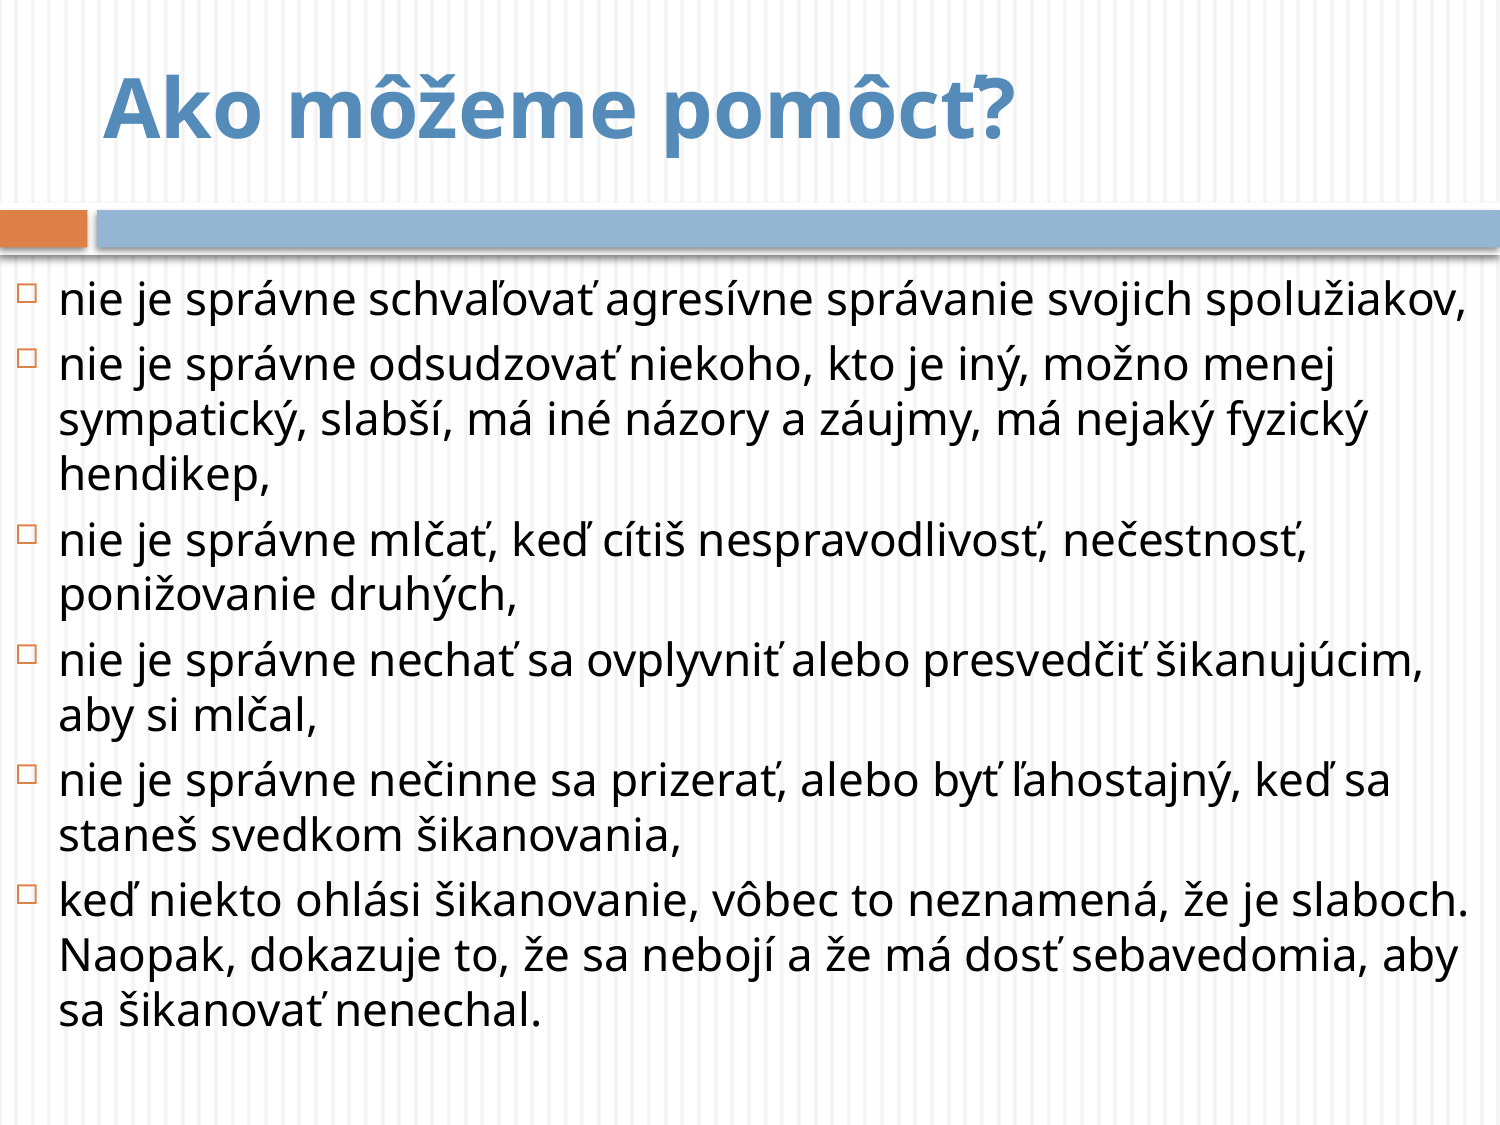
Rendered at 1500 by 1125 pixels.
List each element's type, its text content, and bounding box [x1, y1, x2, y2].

title Ako môžeme pomôcť? [88, 54, 1426, 256]
list nie je správne schvaľovať agresívne správanie svojich spolužiakov, nie je správne odsudzovať niekoho, kto je iný, možno menej sympatický, slabší, má iné názory a záujmy, má nejaký fyzický hendikep, nie je správne mlčať, keď cítiš nespravodlivosť, nečestnosť, ponižovanie druhých, nie je správne nechať sa ovplyvniť alebo presvedčiť šikanujúcim, aby si mlčal, nie je správne nečinne sa prizerať, alebo byť ľahostajný, keď sa staneš svedkom šikanovania, keď niekto ohlási šikanovanie, vôbec to neznamená, že je slaboch. Naopak, dokazuje to, že sa nebojí a že má dosť sebavedomia, aby sa šikanovať nenechal. [0, 262, 1500, 1083]
